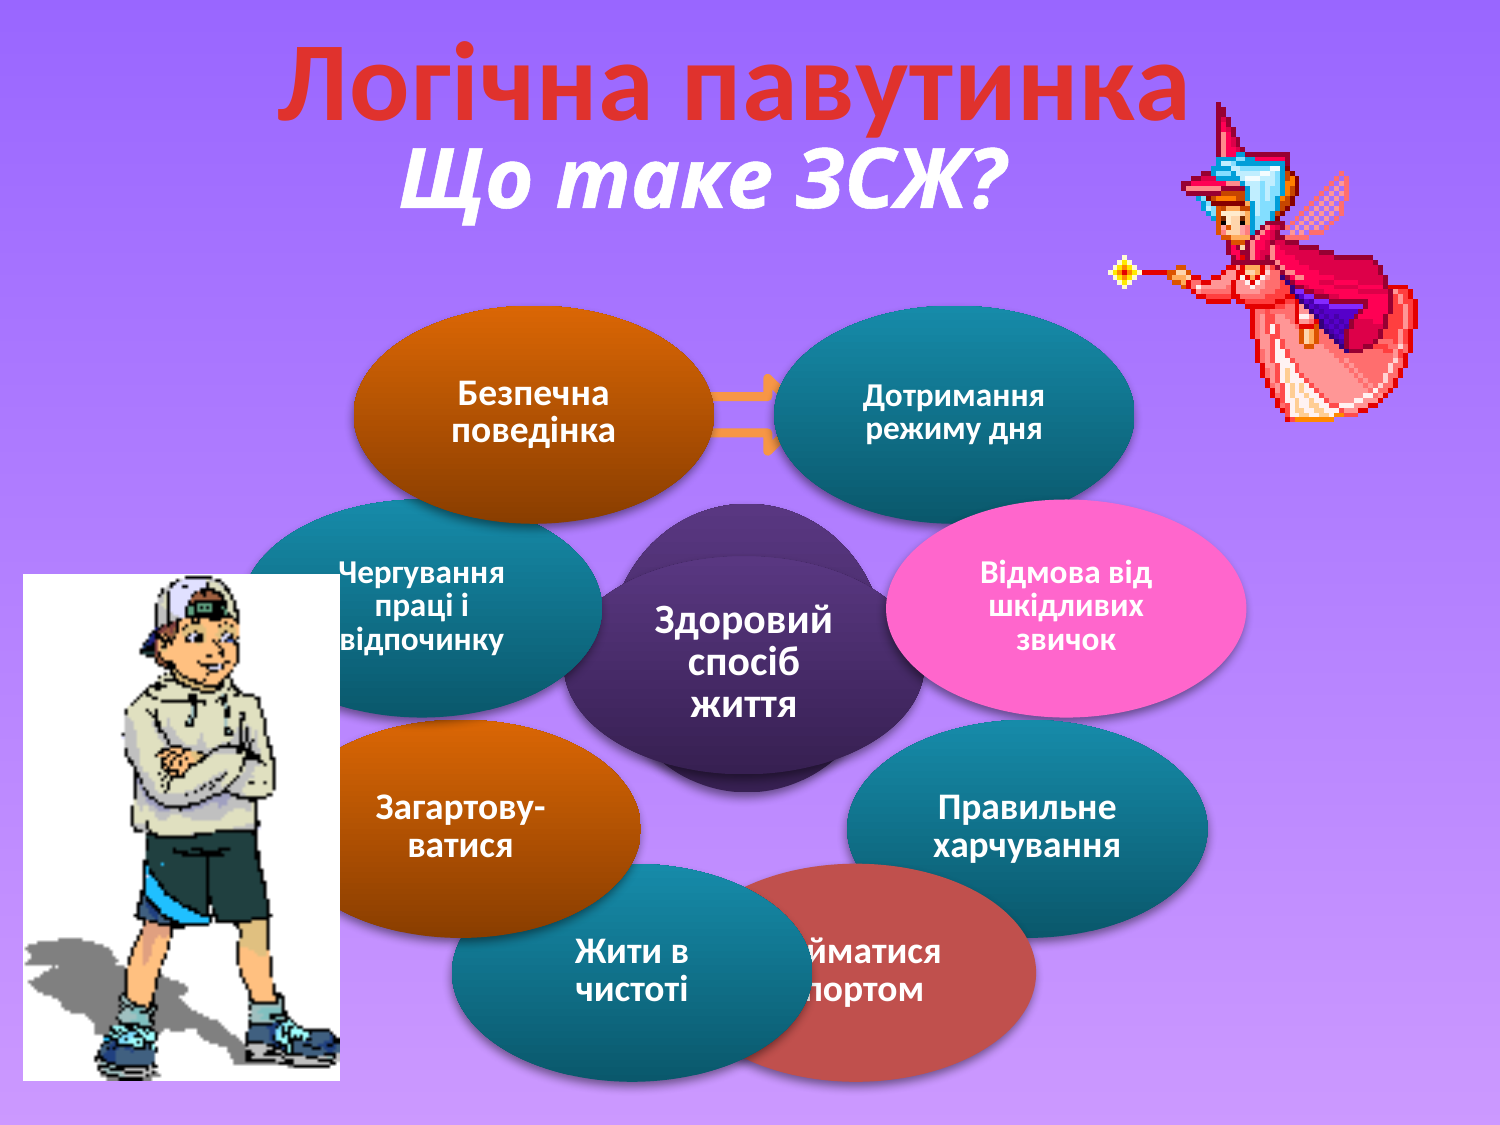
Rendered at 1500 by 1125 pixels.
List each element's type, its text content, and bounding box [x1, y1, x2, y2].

text_box Що таке ЗСЖ? [383, 117, 1021, 228]
picture [23, 573, 341, 1081]
text_box Логічна павутинка [262, 0, 1208, 150]
picture [1054, 93, 1419, 605]
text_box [23, 228, 1466, 1102]
